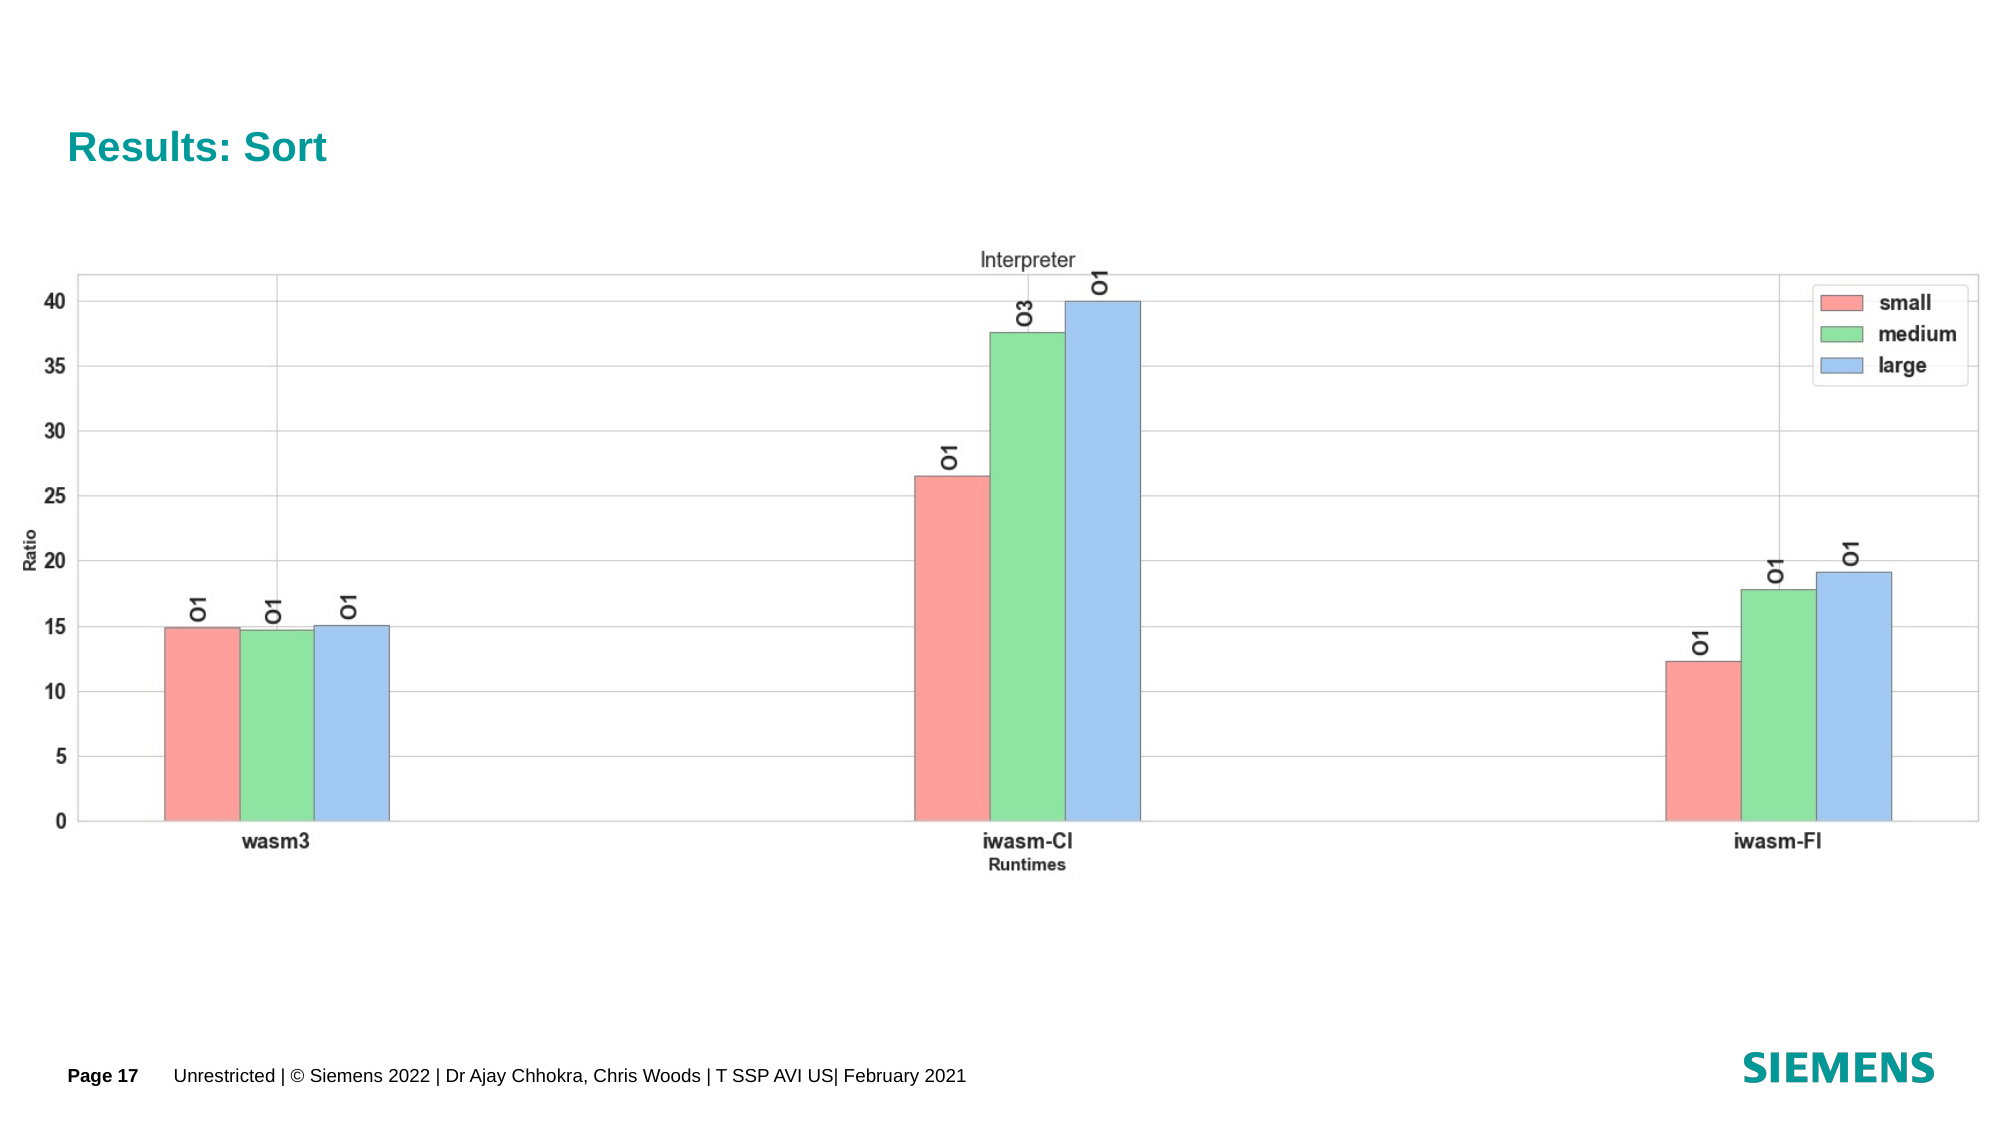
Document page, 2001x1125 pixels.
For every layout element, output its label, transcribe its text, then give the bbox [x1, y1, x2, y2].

picture [0, 229, 2000, 896]
title Results: Sort [67, 78, 1686, 173]
footer Unrestricted | © Siemens 2022 | Dr Ajay Chhokra, Chris Woods | T SSP AVI US| February 2021 [174, 1035, 1686, 1125]
slide_number Page 17 [67, 1035, 174, 1125]
picture [1744, 1052, 1934, 1083]
